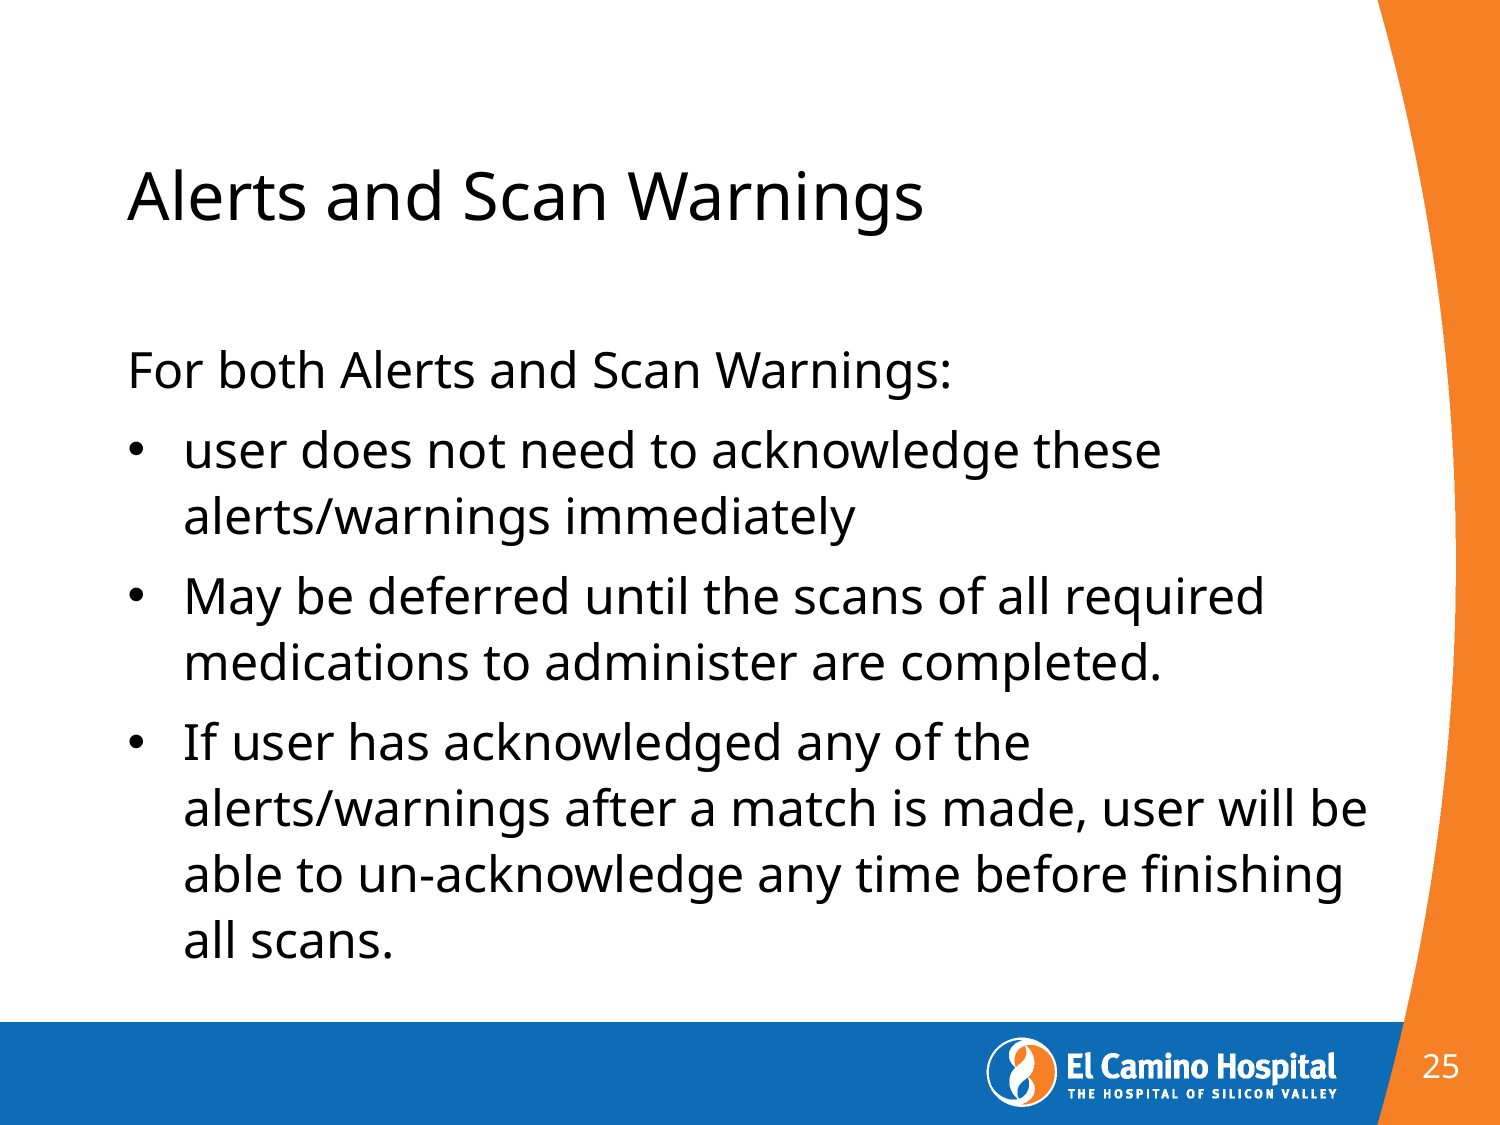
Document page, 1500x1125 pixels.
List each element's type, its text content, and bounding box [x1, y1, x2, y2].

picture [0, 0, 1500, 1125]
list For both Alerts and Scan Warnings: user does not need to acknowledge these alerts/warnings immediately May be deferred until the scans of all required medications to administer are completed. If user has acknowledged any of the alerts/warnings after a match is made, user will be able to un-acknowledge any time before finishing all scans. [112, 324, 1388, 1025]
slide_number 25 [1162, 1037, 1475, 1113]
title Alerts and Scan Warnings [112, 99, 1388, 288]
